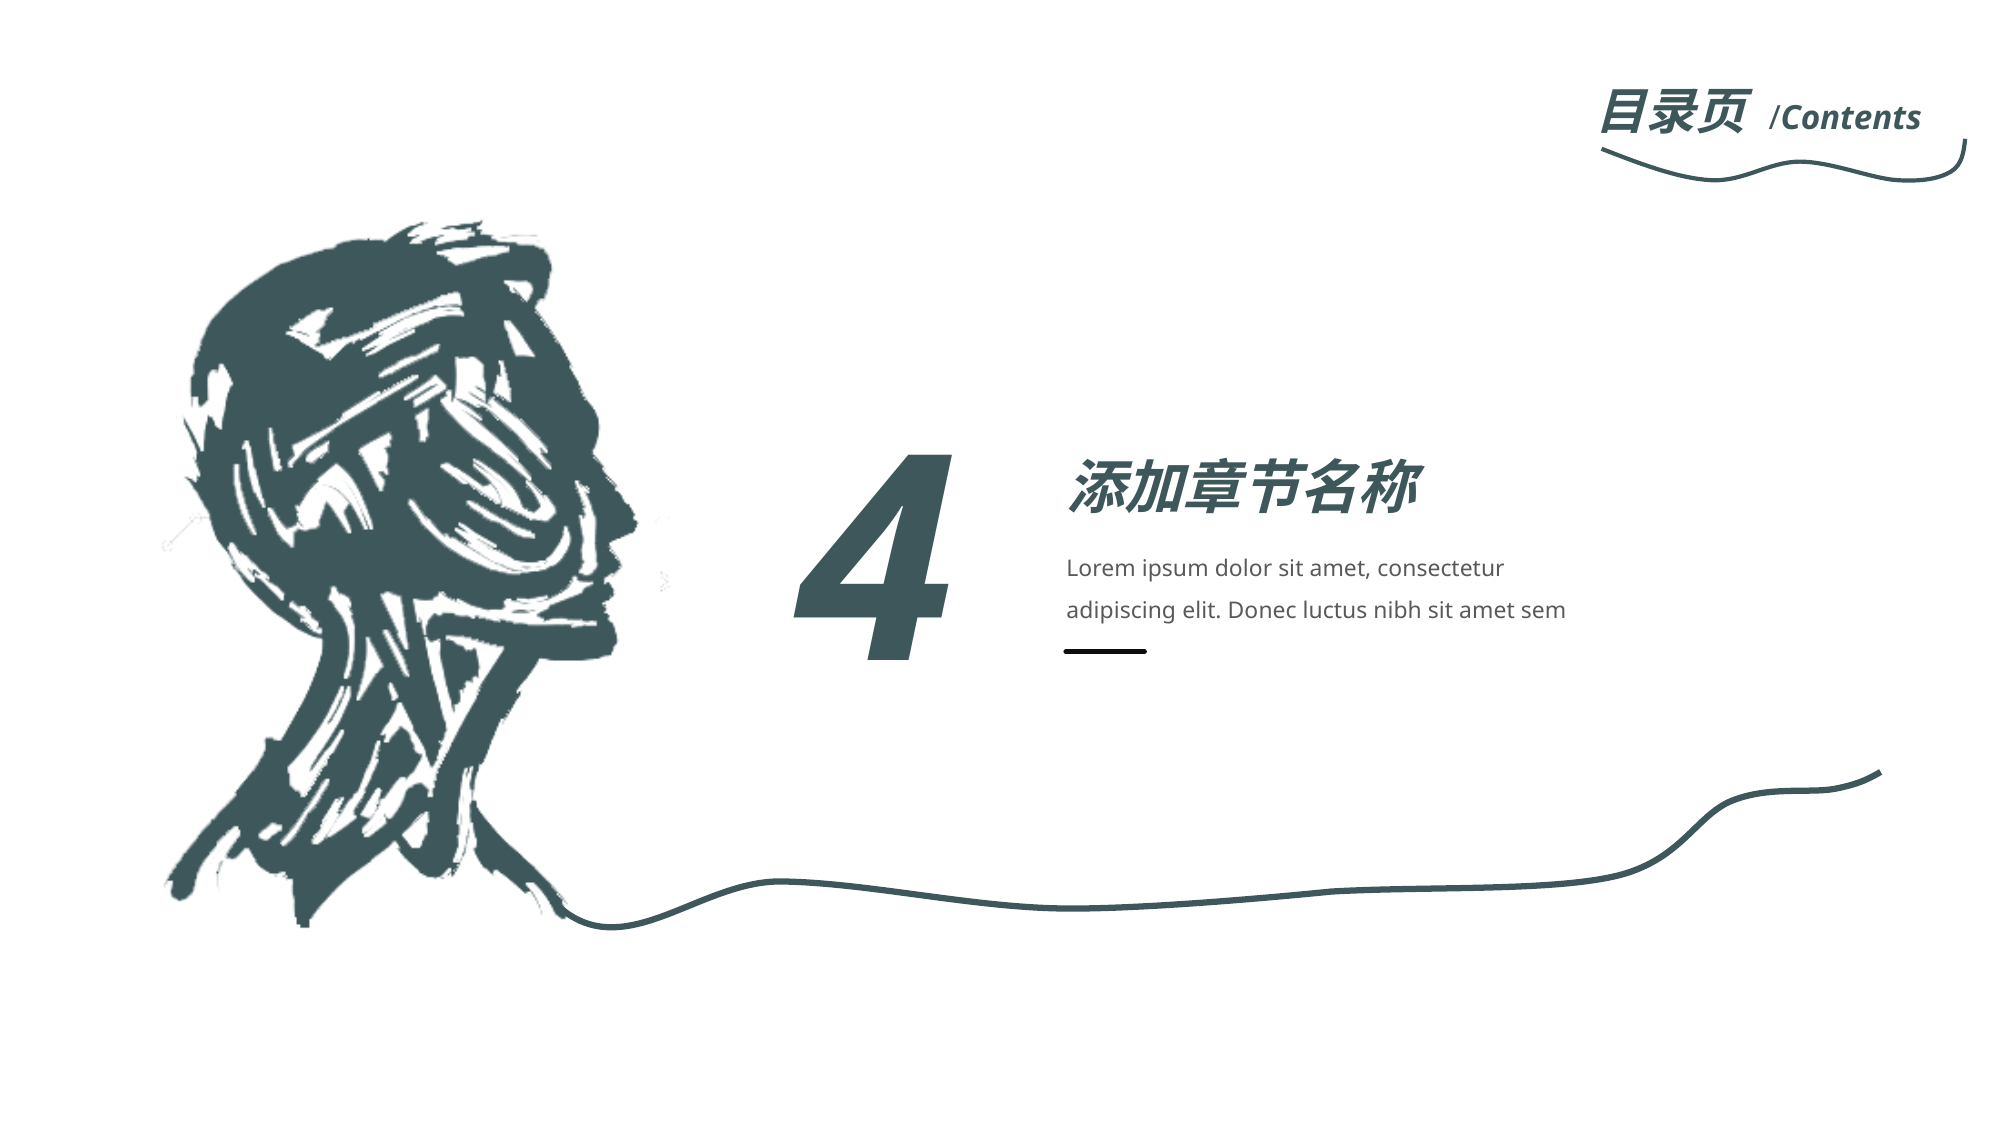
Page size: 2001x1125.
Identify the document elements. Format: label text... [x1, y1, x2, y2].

text_box 4 [782, 365, 971, 725]
text_box 目录页 /Contents [1580, 72, 1938, 147]
text_box Lorem ipsum dolor sit amet, consectetur adipiscing elit. Donec luctus nibh sit amet sem [1051, 532, 1625, 631]
text_box 添加章节名称 [1051, 442, 1459, 528]
picture [106, 217, 670, 943]
text_box [670, 771, 1882, 915]
text_box [1601, 138, 1967, 182]
